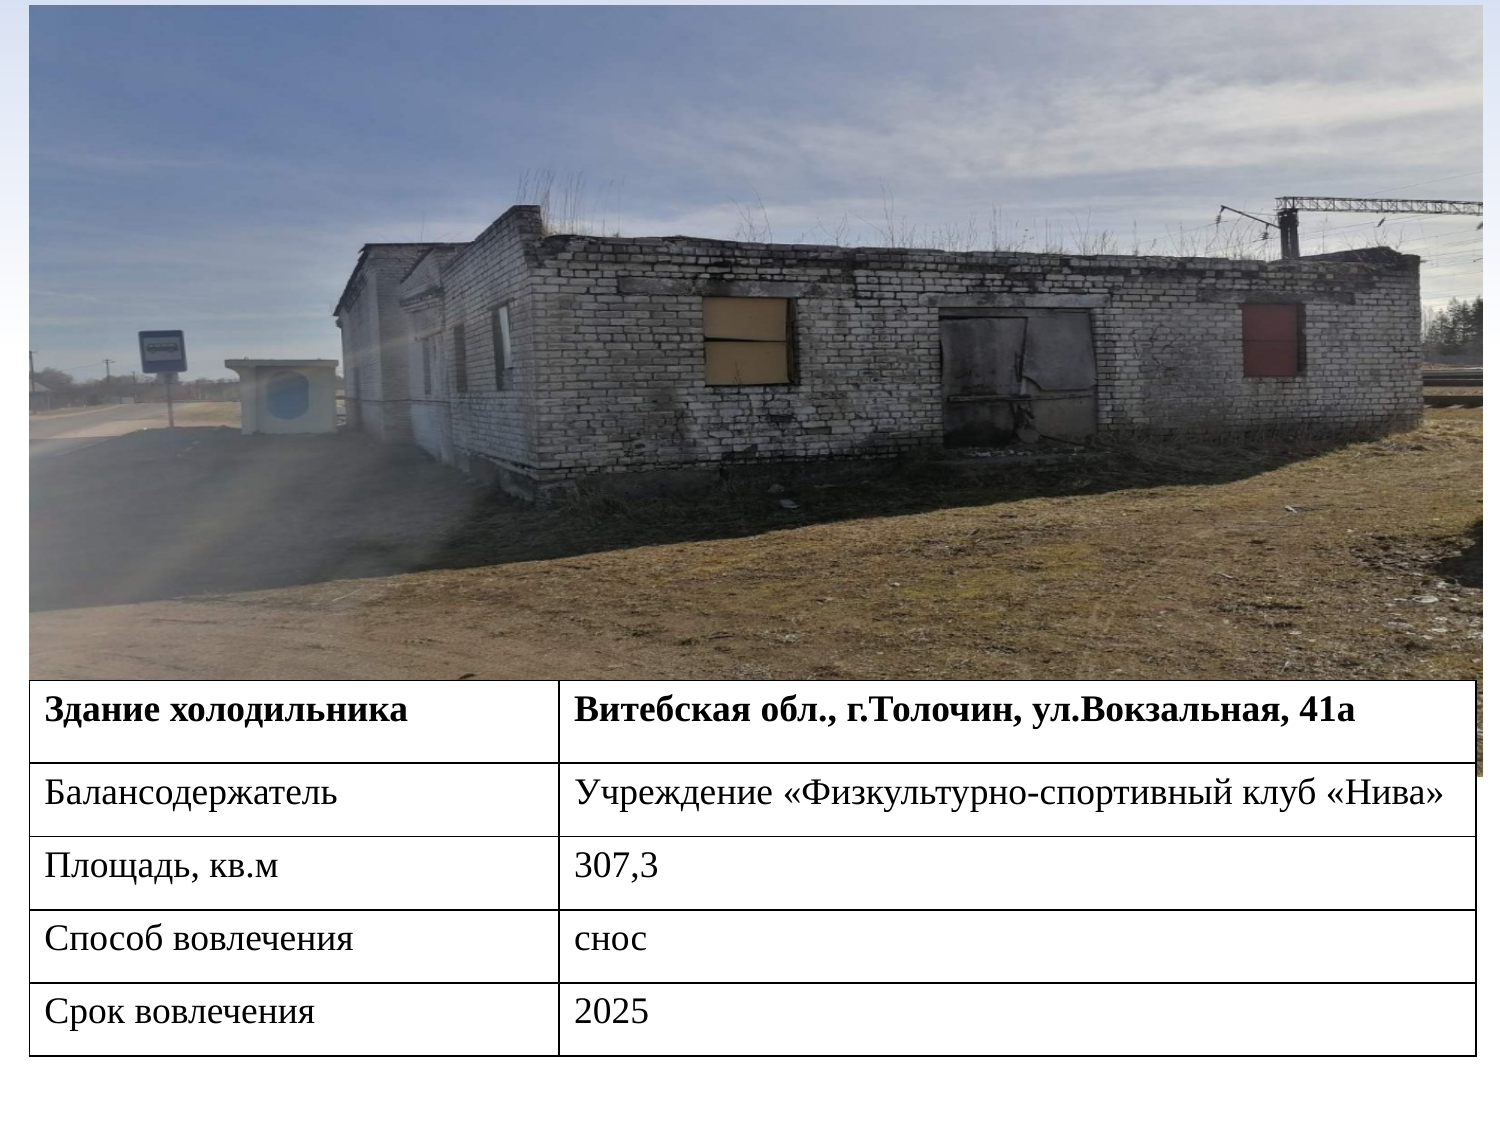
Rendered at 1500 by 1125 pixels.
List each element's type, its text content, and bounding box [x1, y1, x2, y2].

table_cell 307,3 [560, 837, 1475, 909]
table_cell Площадь, кв.м [30, 837, 558, 909]
table_cell Способ вовлечения [30, 911, 558, 982]
table_cell снос [560, 911, 1475, 982]
table_cell Срок вовлечения [30, 984, 558, 1055]
table_cell Учреждение «Физкультурно-спортивный клуб «Нива» [560, 785, 1475, 836]
table_cell Балансодержатель [30, 785, 558, 836]
table_cell 2025 [560, 984, 1475, 1055]
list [29, 4, 1483, 777]
